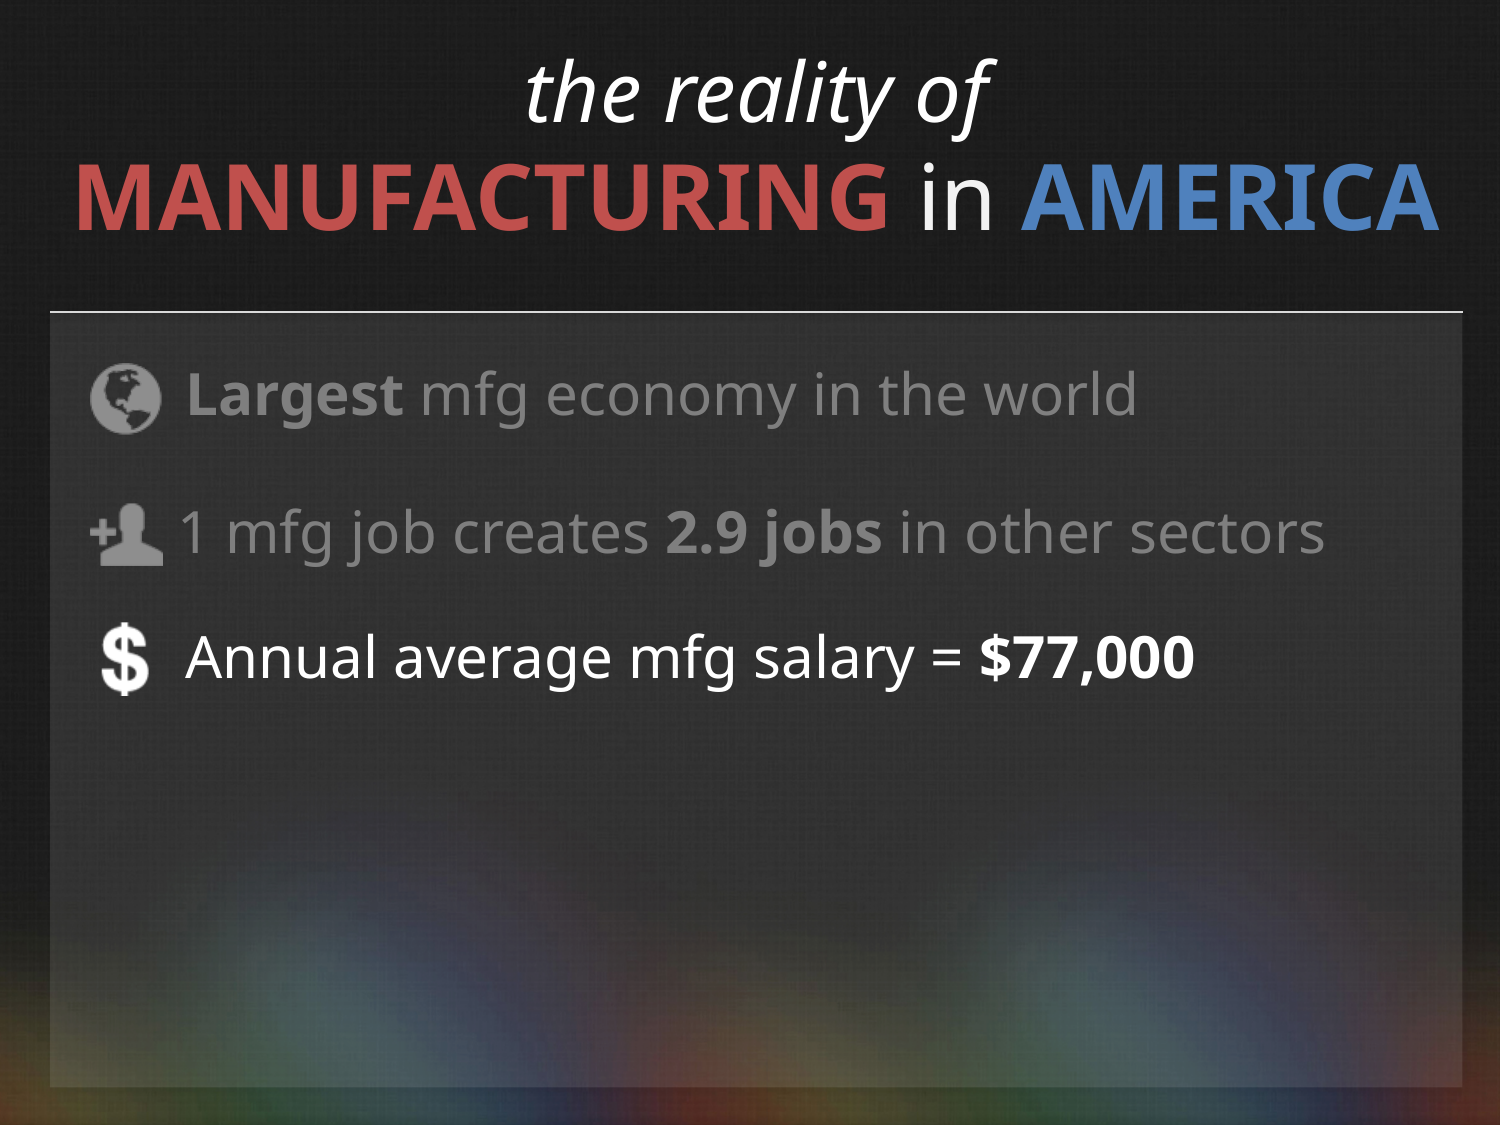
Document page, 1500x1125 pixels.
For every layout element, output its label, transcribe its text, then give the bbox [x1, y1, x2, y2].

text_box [89, 487, 1380, 576]
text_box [89, 349, 1388, 437]
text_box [87, 612, 1388, 699]
picture [0, 288, 1500, 1125]
text_box [49, 320, 1463, 1088]
text_box the reality of MANUFACTURING in AMERICA [0, 0, 1500, 288]
